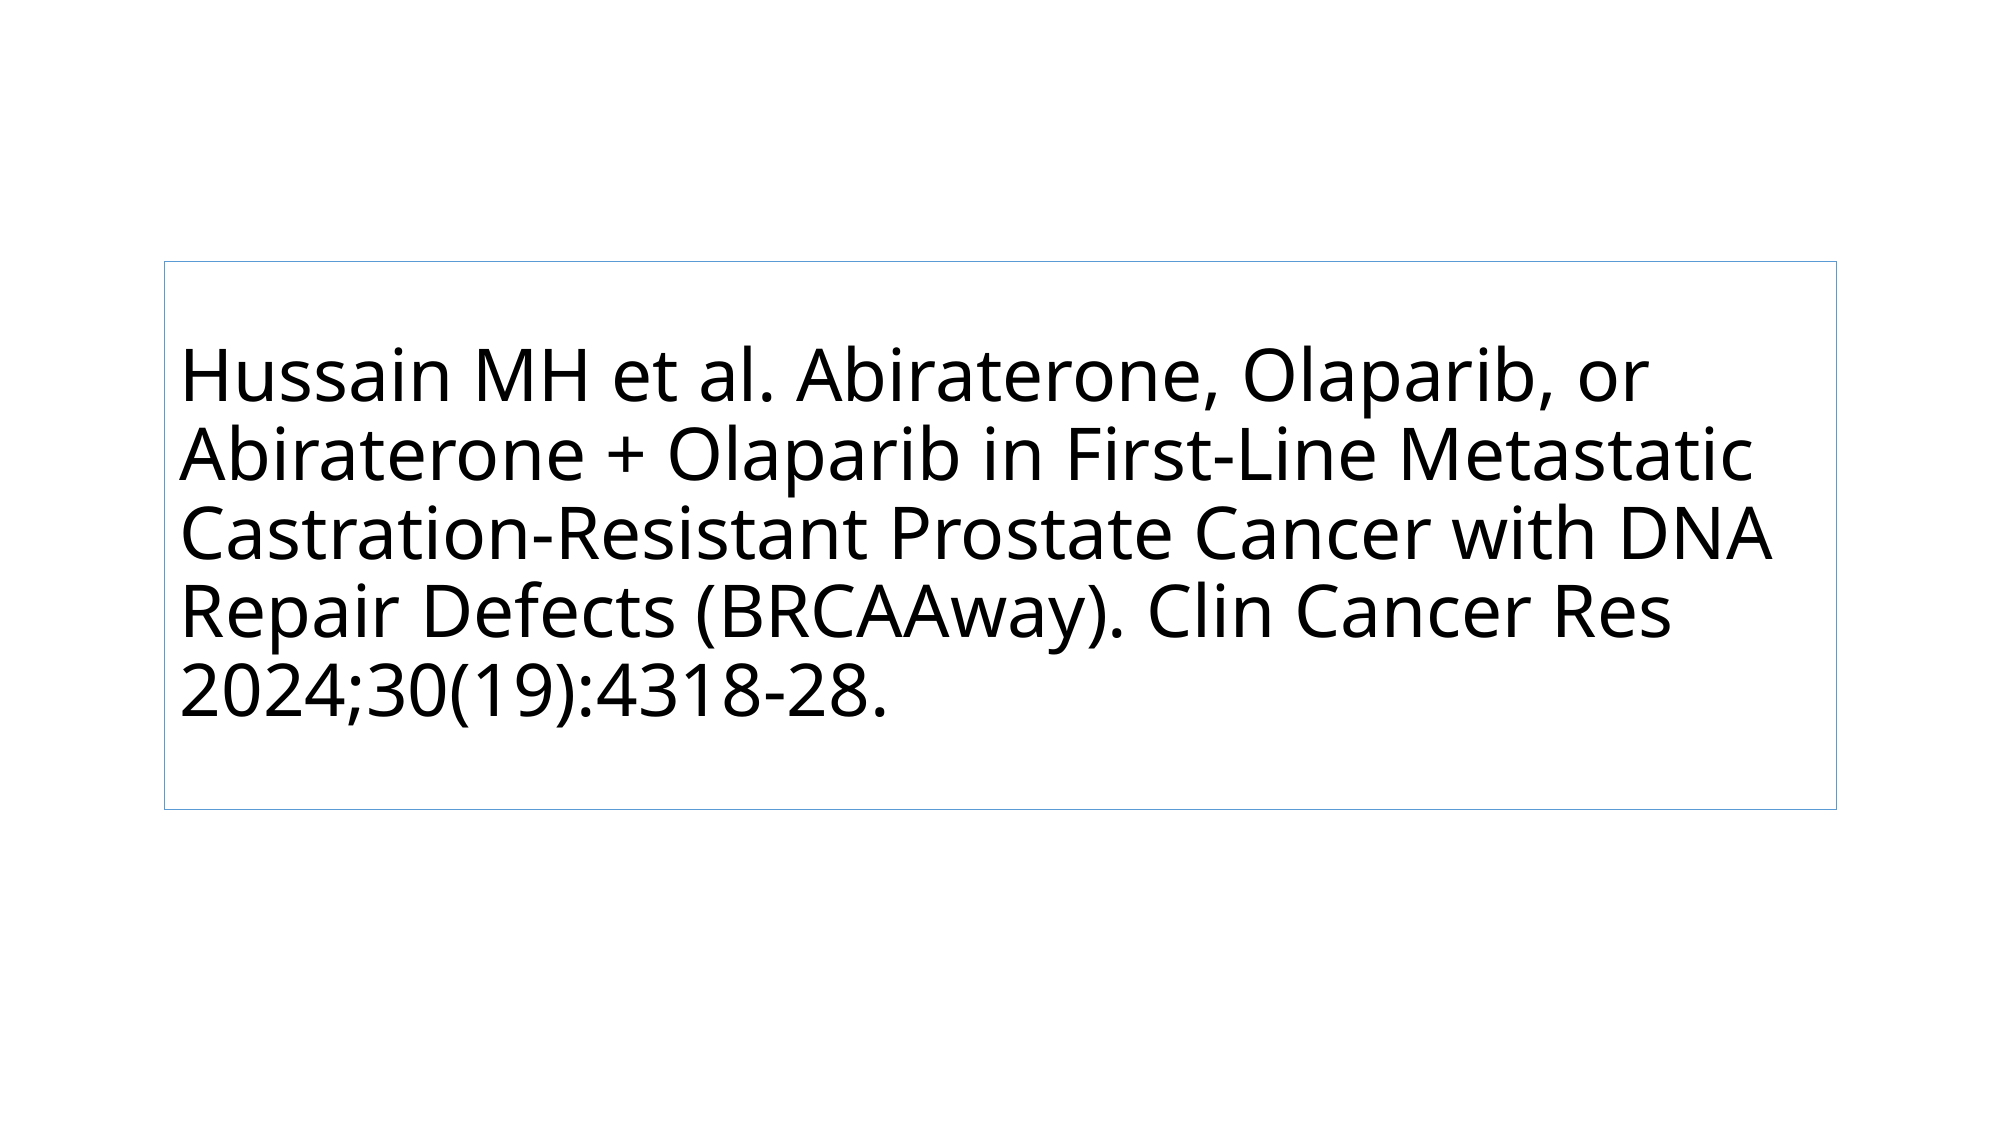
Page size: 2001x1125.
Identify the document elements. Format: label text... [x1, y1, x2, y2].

title Hussain MH et al. Abiraterone, Olaparib, or Abiraterone + Olaparib in First-Line Metastatic Castration-Resistant Prostate Cancer with DNA Repair Defects (BRCAAway). Clin Cancer Res 2024;30(19):4318-28. [164, 261, 1837, 810]
